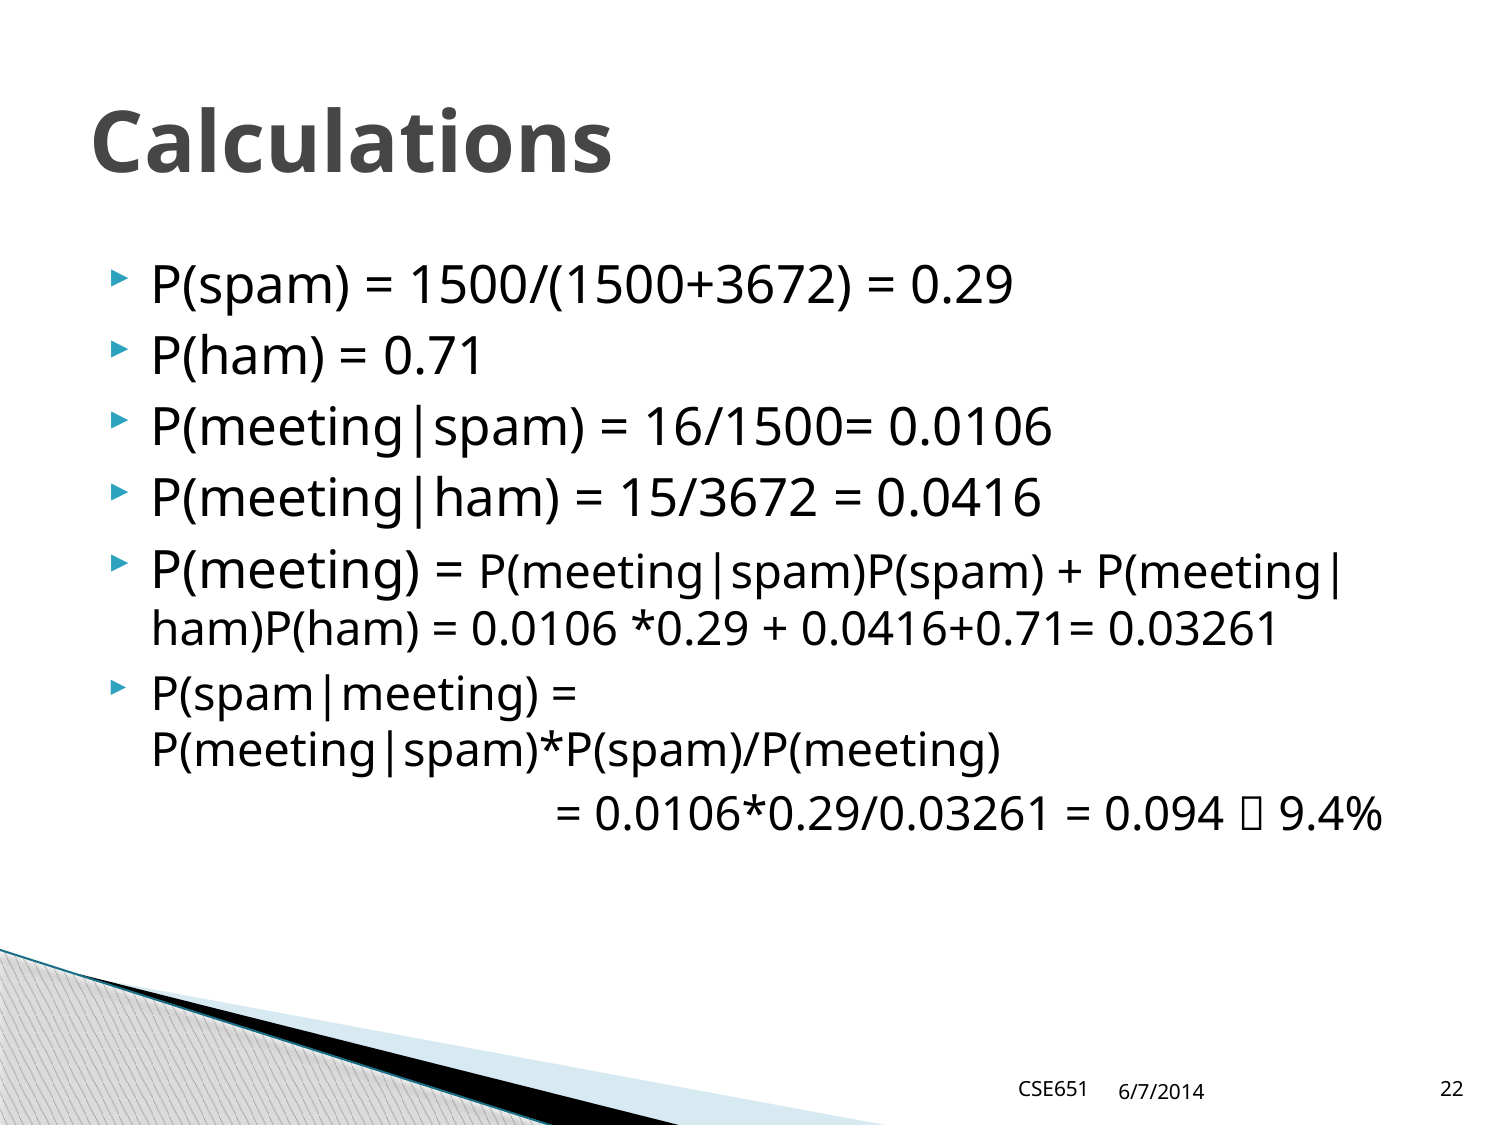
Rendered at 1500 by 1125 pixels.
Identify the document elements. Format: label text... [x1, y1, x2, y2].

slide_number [1105, 1051, 1418, 1112]
slide_number 22 [1418, 1051, 1479, 1112]
title Calculations [75, 45, 1425, 233]
footer CSE651 [718, 1051, 1105, 1112]
list P(spam) = 1500/(1500+3672) = 0.29 P(ham) = 0.71 P(meeting|spam) = 16/1500= 0.0106 P(meeting|ham) = 15/3672 = 0.0416 P(meeting) = P(meeting|spam)P(spam) + P(meeting|ham)P(ham) = 0.0106 *0.29 + 0.0416+0.71= 0.03261 P(spam|meeting) = P(meeting|spam)*P(spam)/P(meeting) = 0.0106*0.29/0.03261 = 0.094  9.4% [75, 243, 1425, 986]
